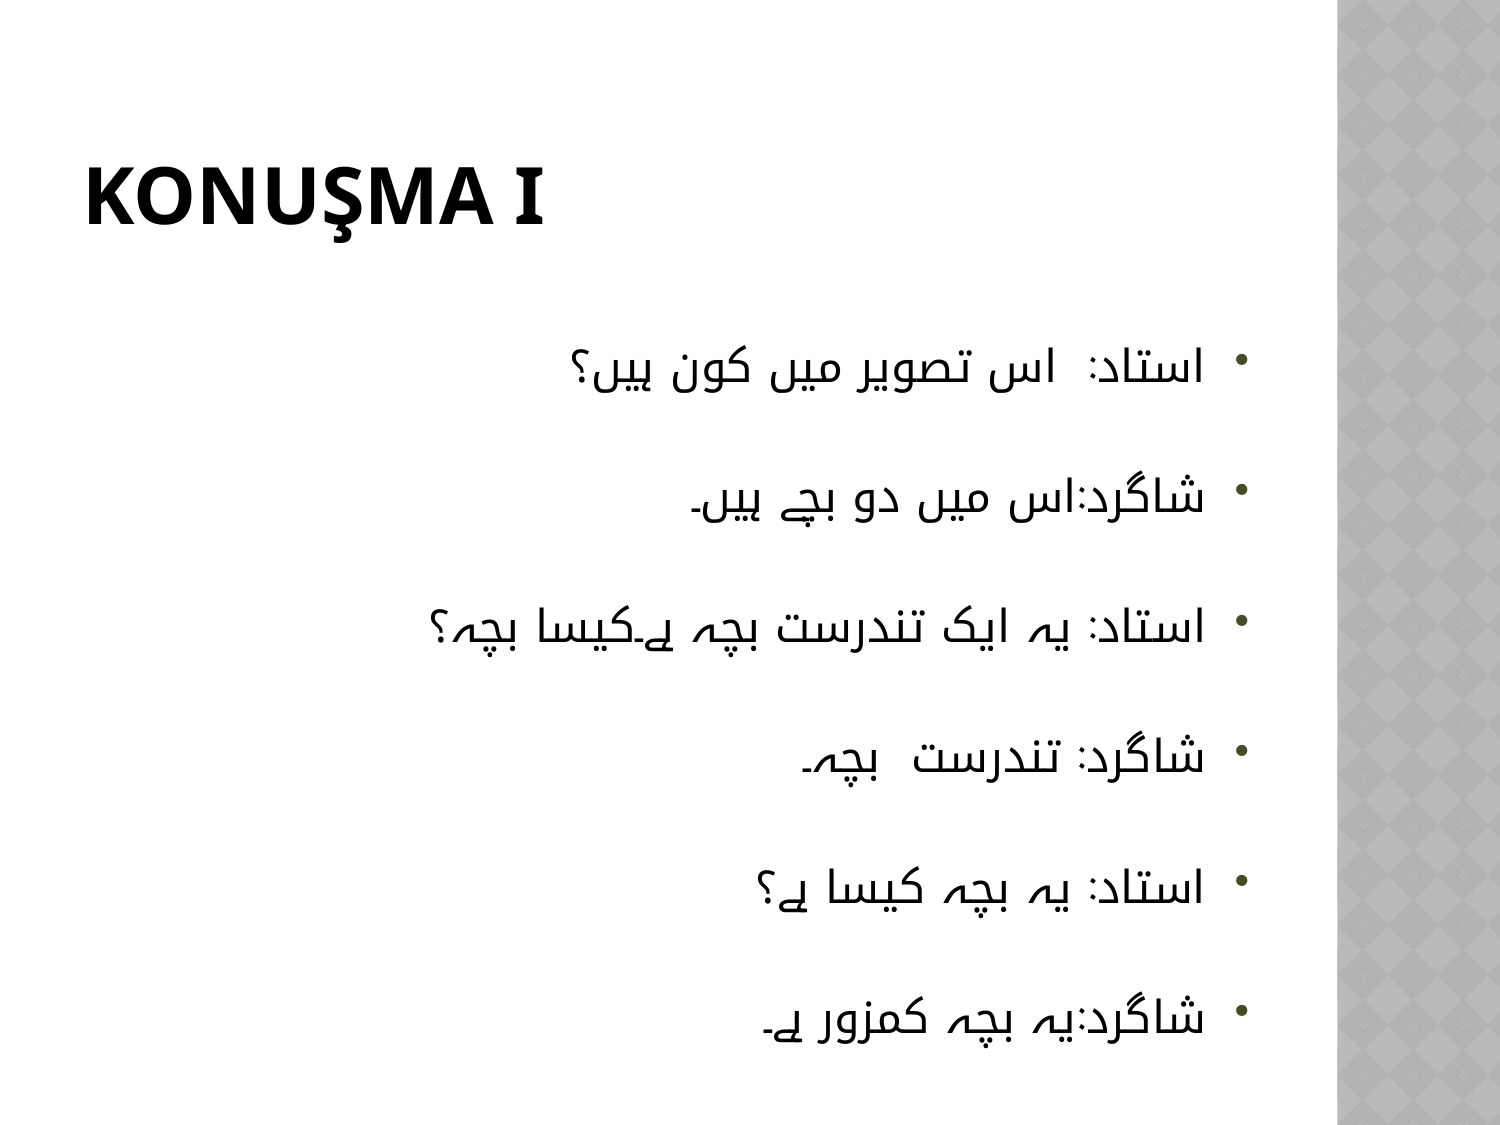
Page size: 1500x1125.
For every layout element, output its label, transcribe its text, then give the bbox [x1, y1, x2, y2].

title Konuşma I [75, 52, 1263, 240]
list استاد: اس تصویر میں کون ہیں؟ شاگرد:اس میں دو بچے ہیں۔ استاد: یہ ایک تندرست بچہ ہے۔کیسا بچہ؟ شاگرد: تندرست بچہ۔ استاد: یہ بچہ کیسا ہے؟ شاگرد:یہ بچہ کمزور ہے۔ [75, 264, 1263, 1059]
